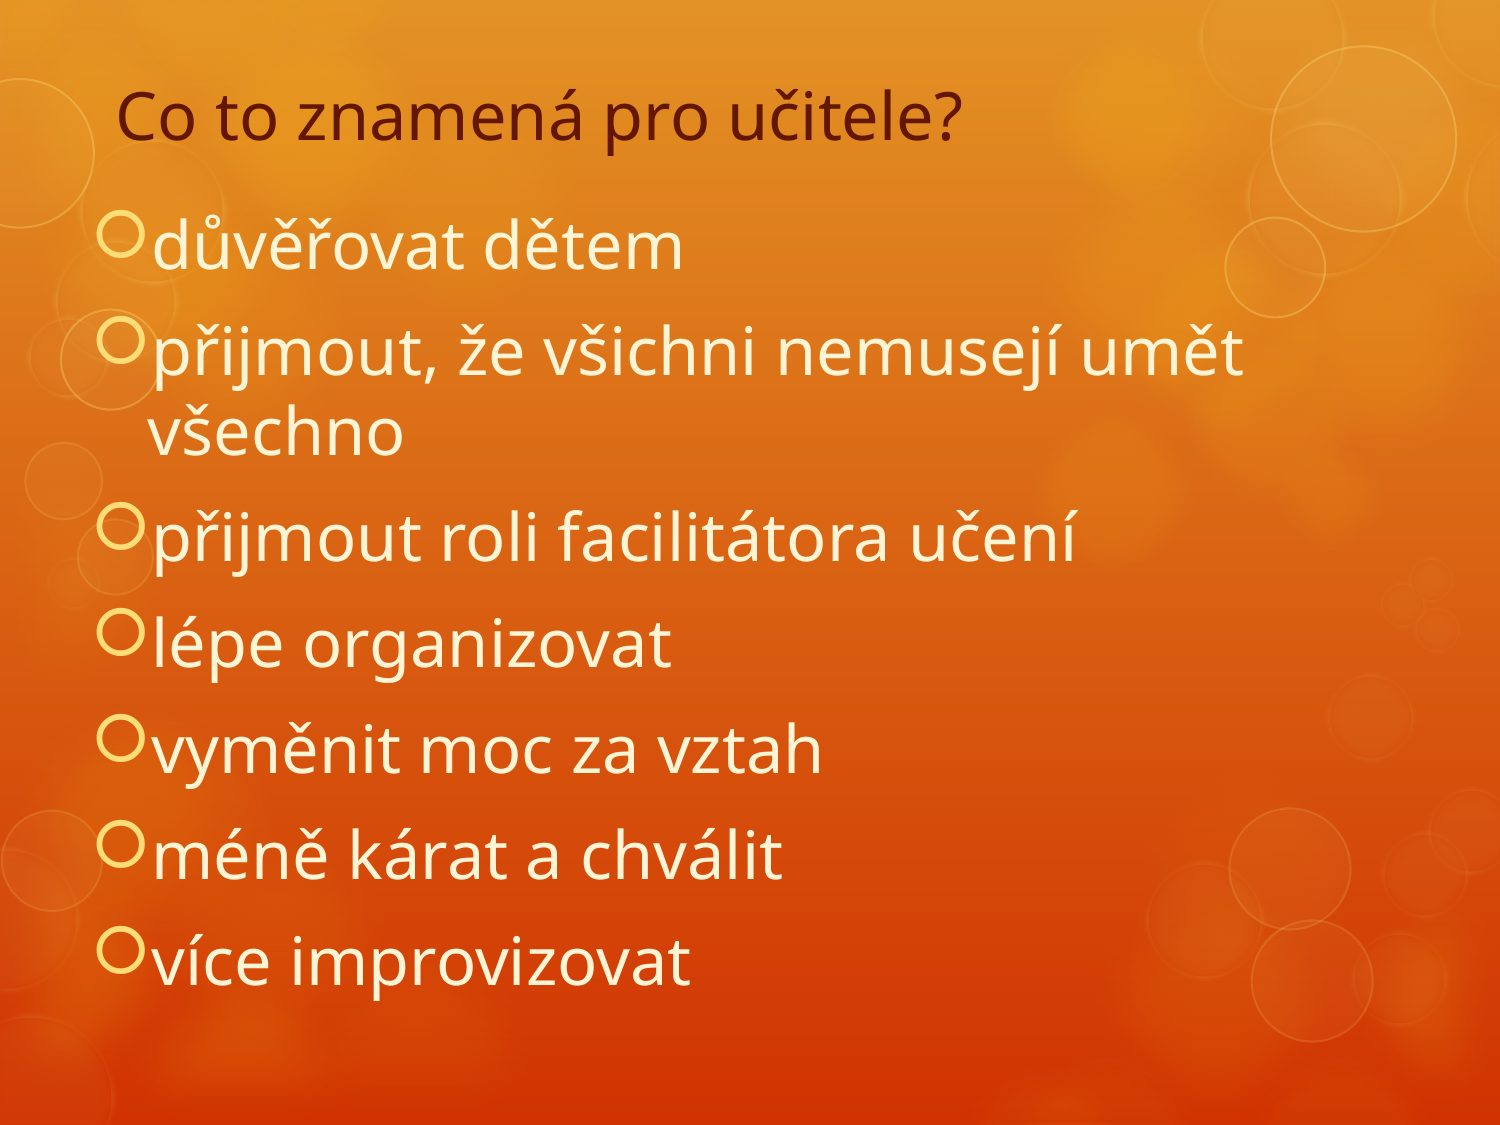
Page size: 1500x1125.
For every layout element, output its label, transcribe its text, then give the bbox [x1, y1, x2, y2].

title Co to znamená pro učitele? [100, 30, 1412, 184]
list důvěřovat dětem přijmout, že všichni nemusejí umět všechno přijmout roli facilitátora učení lépe organizovat vyměnit moc za vztah méně kárat a chválit více improvizovat [76, 184, 1447, 1083]
